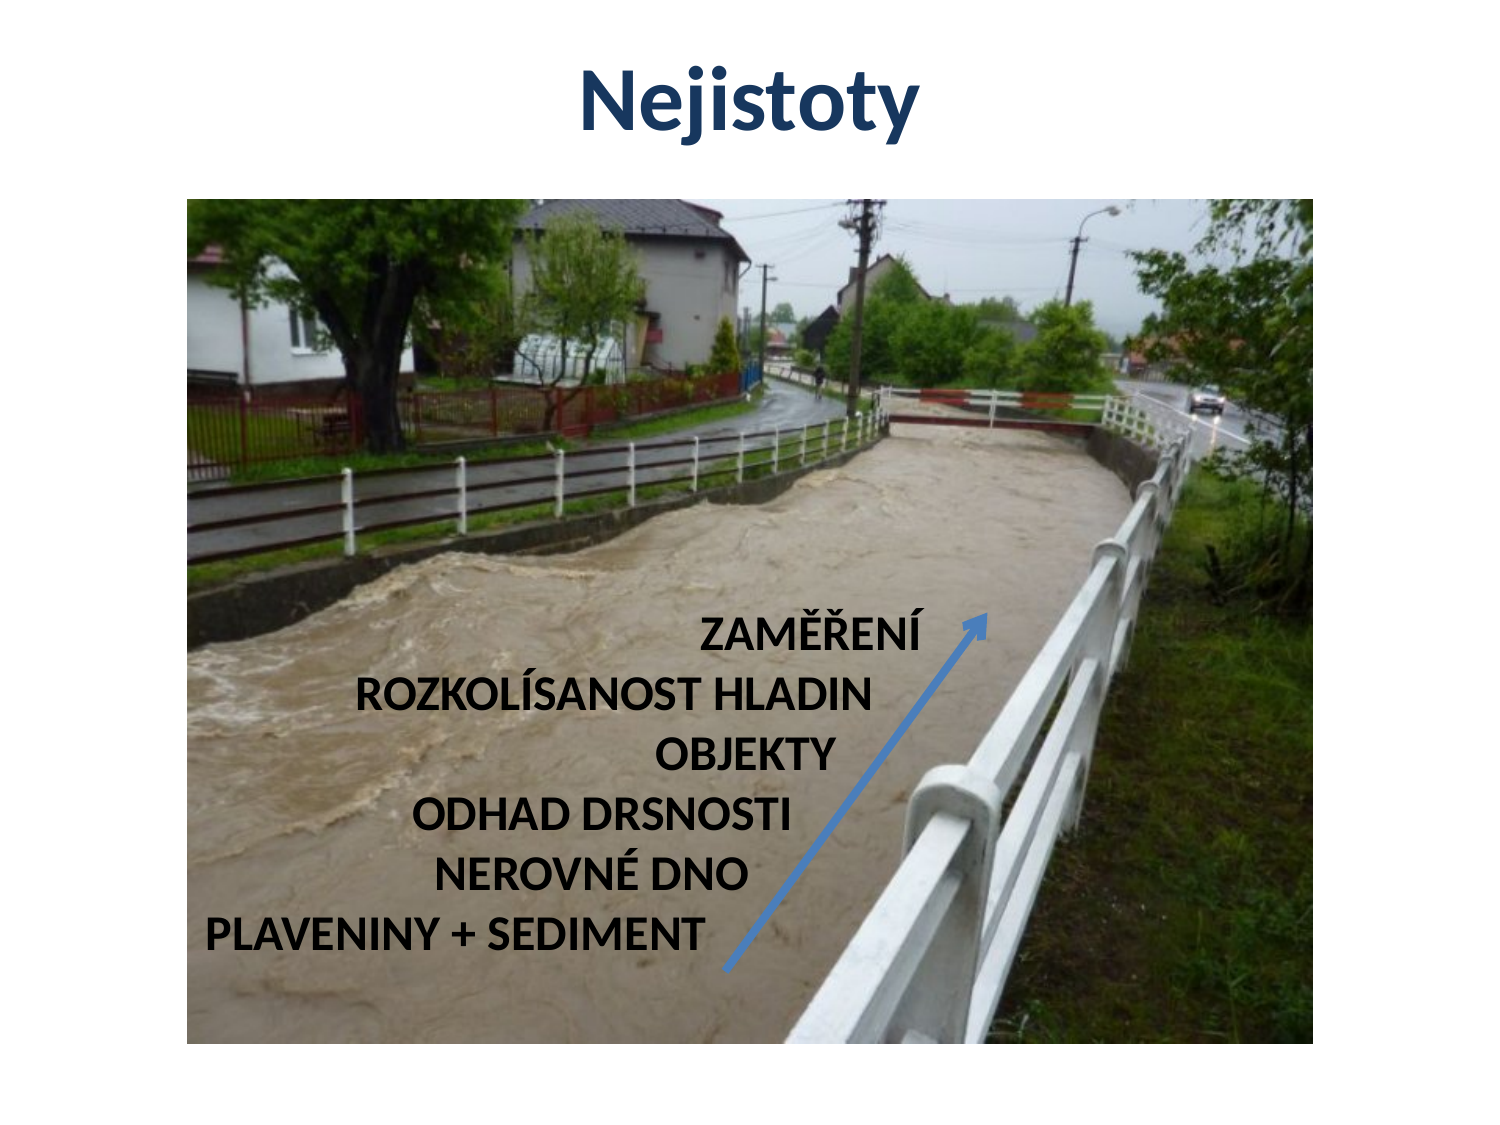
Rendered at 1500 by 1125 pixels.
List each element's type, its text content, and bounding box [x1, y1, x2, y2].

picture [187, 199, 1313, 1044]
title Nejistoty [75, 1, 1425, 188]
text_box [724, 612, 988, 972]
